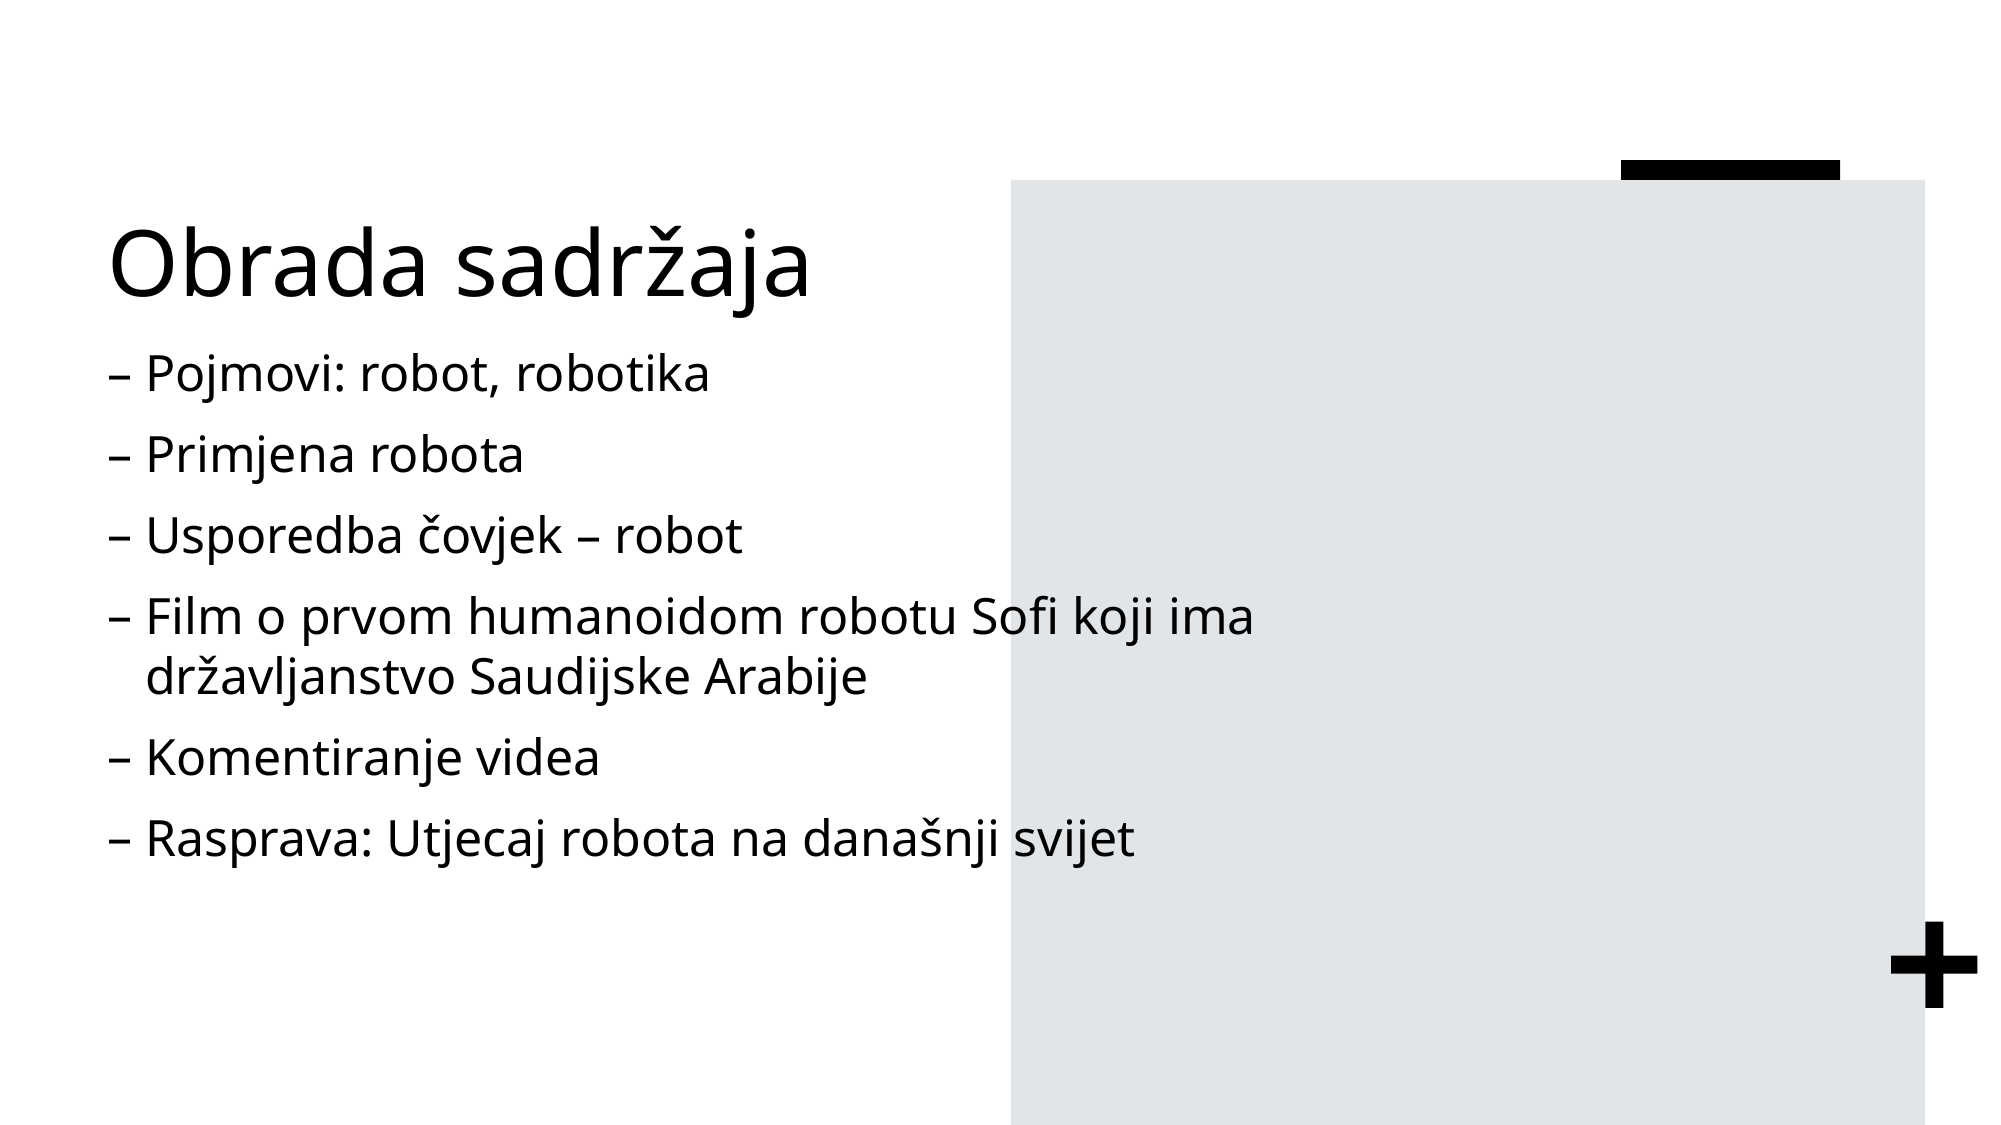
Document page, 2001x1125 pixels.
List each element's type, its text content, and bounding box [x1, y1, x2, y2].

list Pojmovi: robot, robotika Primjena robota Usporedba čovjek – robot Film o prvom humanoidom robotu Sofi koji ima državljanstvo Saudijske Arabije Komentiranje videa Rasprava: Utjecaj robota na današnji svijet [92, 334, 1449, 1021]
title Obrada sadržaja [92, 197, 1449, 334]
